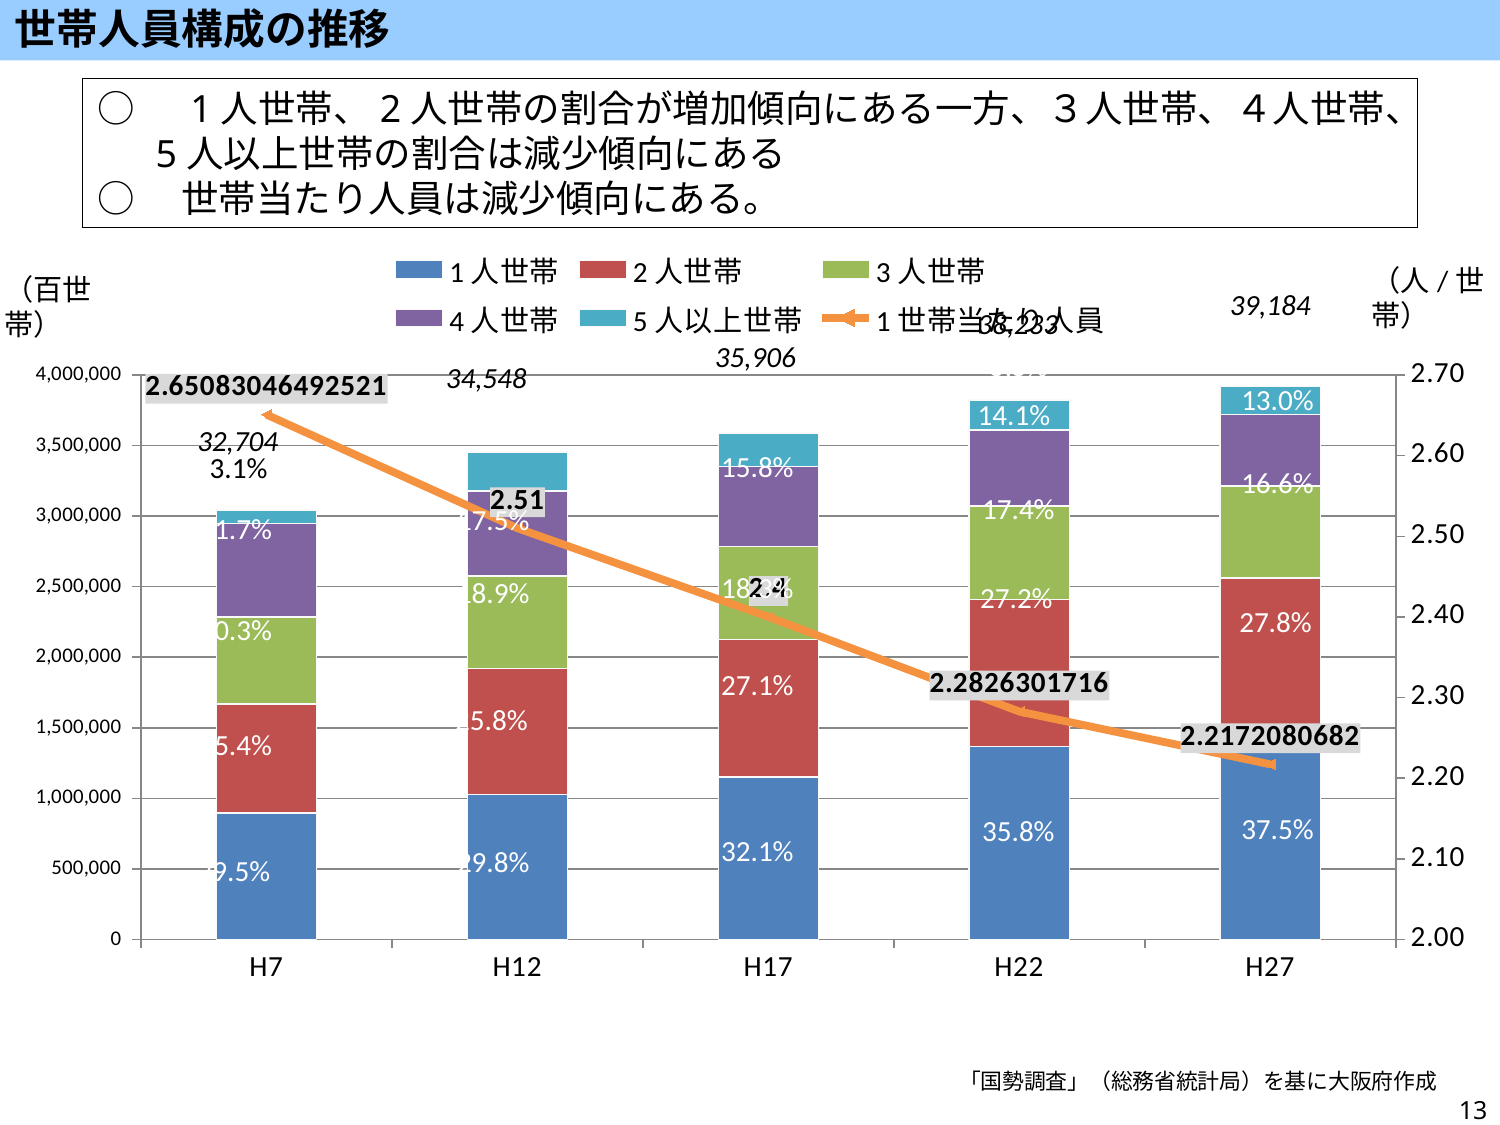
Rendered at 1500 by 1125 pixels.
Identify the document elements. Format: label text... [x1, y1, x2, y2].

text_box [5, 231, 1496, 1000]
text_box 13 [1446, 1094, 1500, 1125]
text_box ○ 1人世帯、2人世帯の割合が増加傾向にある一方、３人世帯、４人世帯、5人以上世帯の割合は減少傾向にある ○ 世帯当たり人員は減少傾向にある。 [82, 78, 1418, 228]
text_box 世帯人員構成の推移 [0, 0, 1500, 61]
text_box 「国勢調査」（総務省統計局）を基に大阪府作成 [693, 1060, 1453, 1102]
